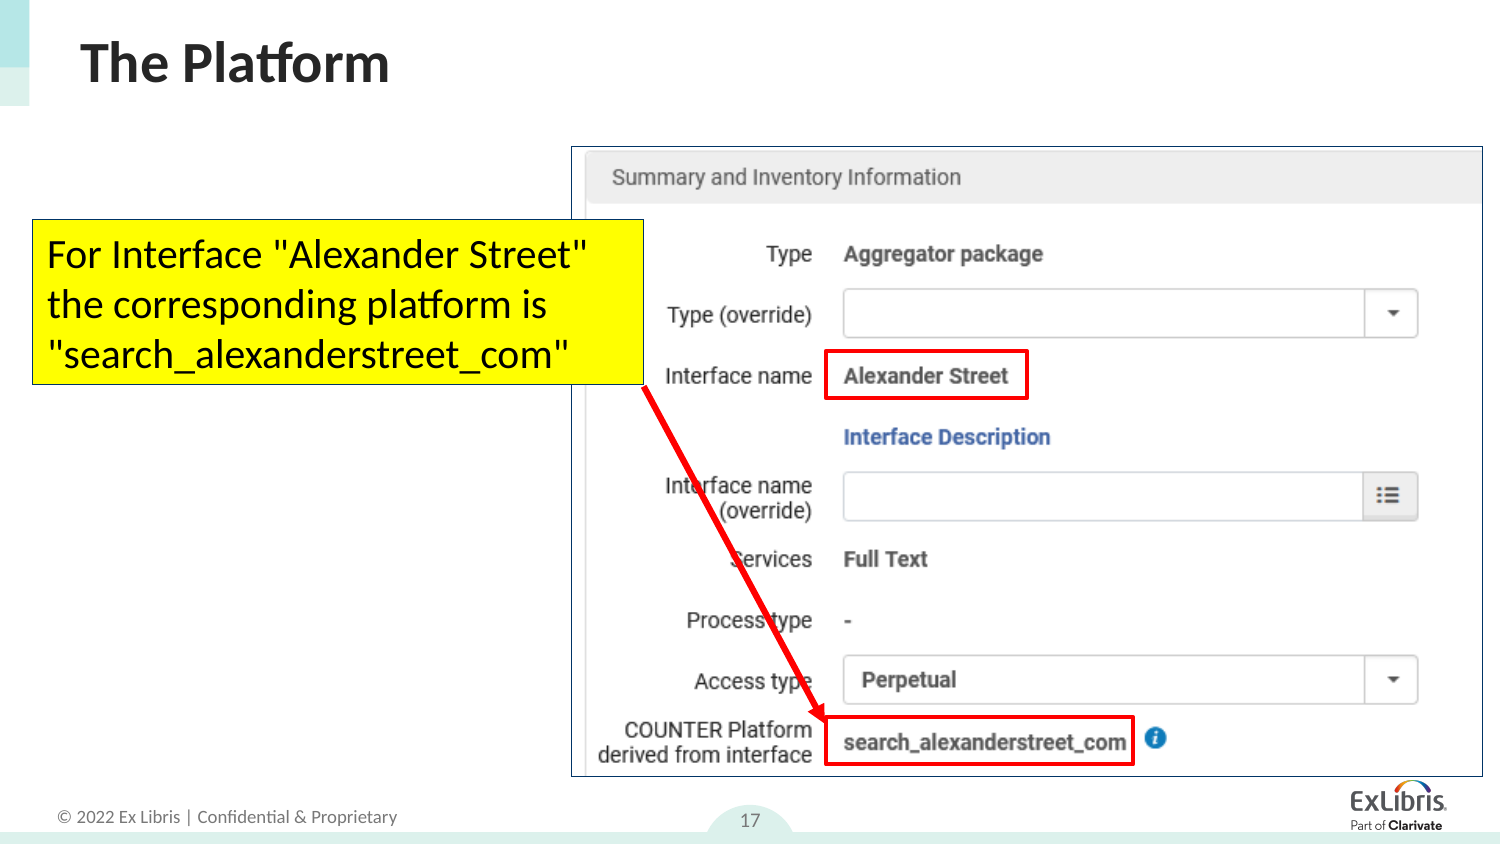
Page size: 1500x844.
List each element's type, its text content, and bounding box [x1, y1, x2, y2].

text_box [643, 386, 826, 724]
picture [571, 146, 1483, 777]
title The Platform [64, 11, 1447, 107]
picture [1351, 780, 1447, 830]
text_box For Interface "Alexander Street" the corresponding platform is "search_alexanderstreet_com" [32, 219, 566, 385]
slide_number 17 [705, 789, 795, 844]
